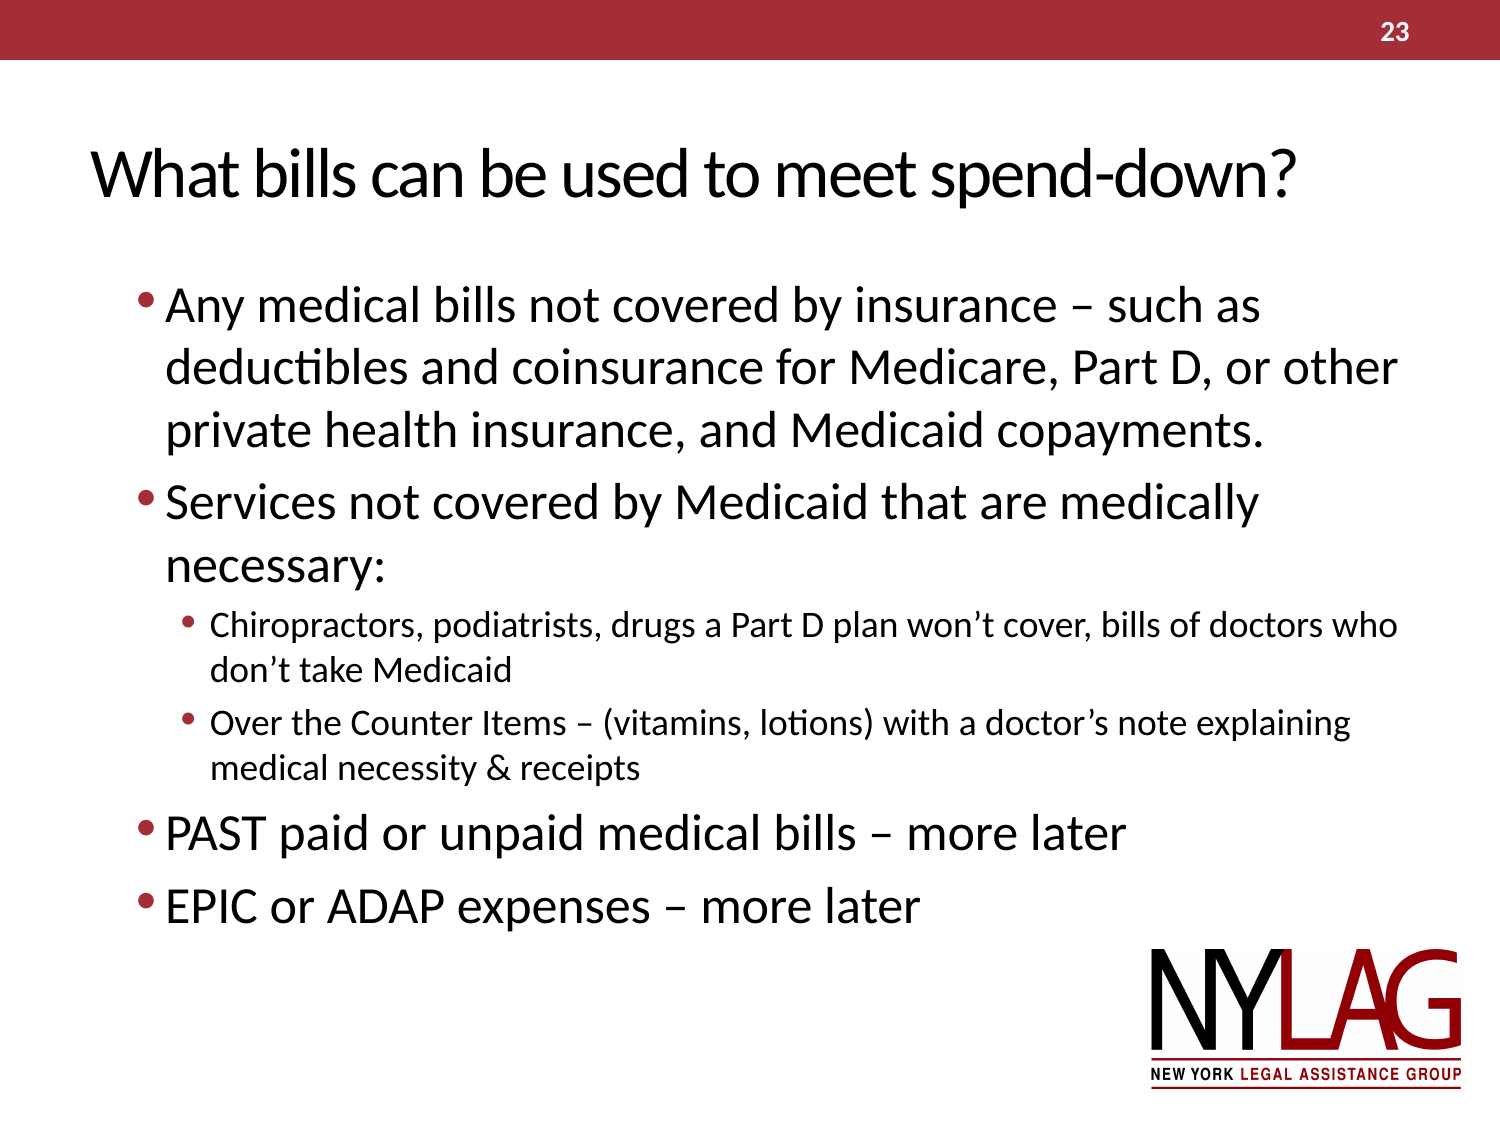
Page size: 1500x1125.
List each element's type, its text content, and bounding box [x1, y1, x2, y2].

slide_number 23 [1250, 3, 1425, 57]
list Any medical bills not covered by insurance – such as deductibles and coinsurance for Medicare, Part D, or other private health insurance, and Medicaid copayments. Services not covered by Medicaid that are medically necessary: Chiropractors, podiatrists, drugs a Part D plan won’t cover, bills of doctors who don’t take Medicaid Over the Counter Items – (vitamins, lotions) with a doctor’s note explaining medical necessity & receipts PAST paid or unpaid medical bills – more later EPIC or ADAP expenses – more later [75, 262, 1425, 1063]
title What bills can be used to meet spend-down? [75, 87, 1425, 250]
picture [1149, 949, 1461, 1089]
